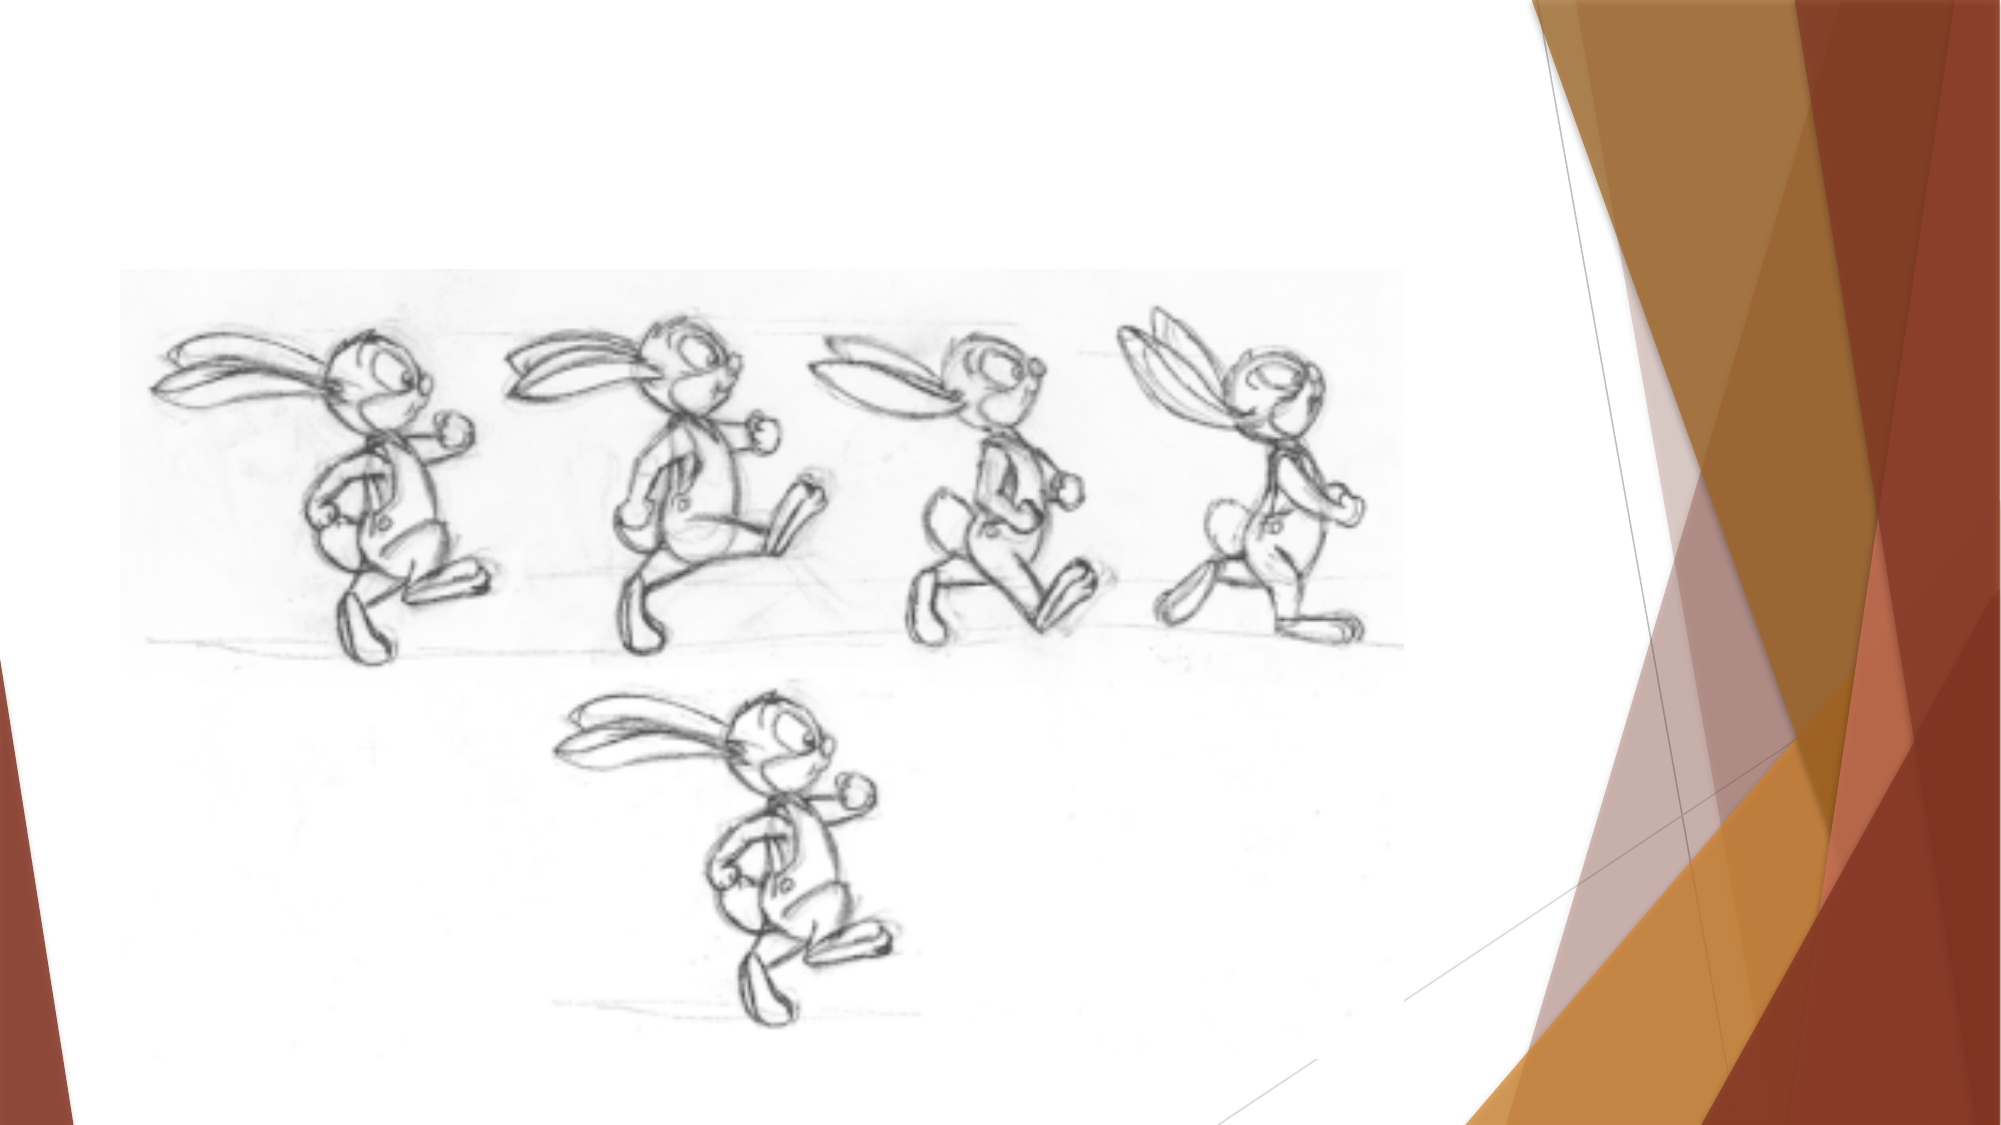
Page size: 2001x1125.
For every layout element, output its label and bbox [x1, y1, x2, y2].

picture [119, 268, 1404, 1059]
